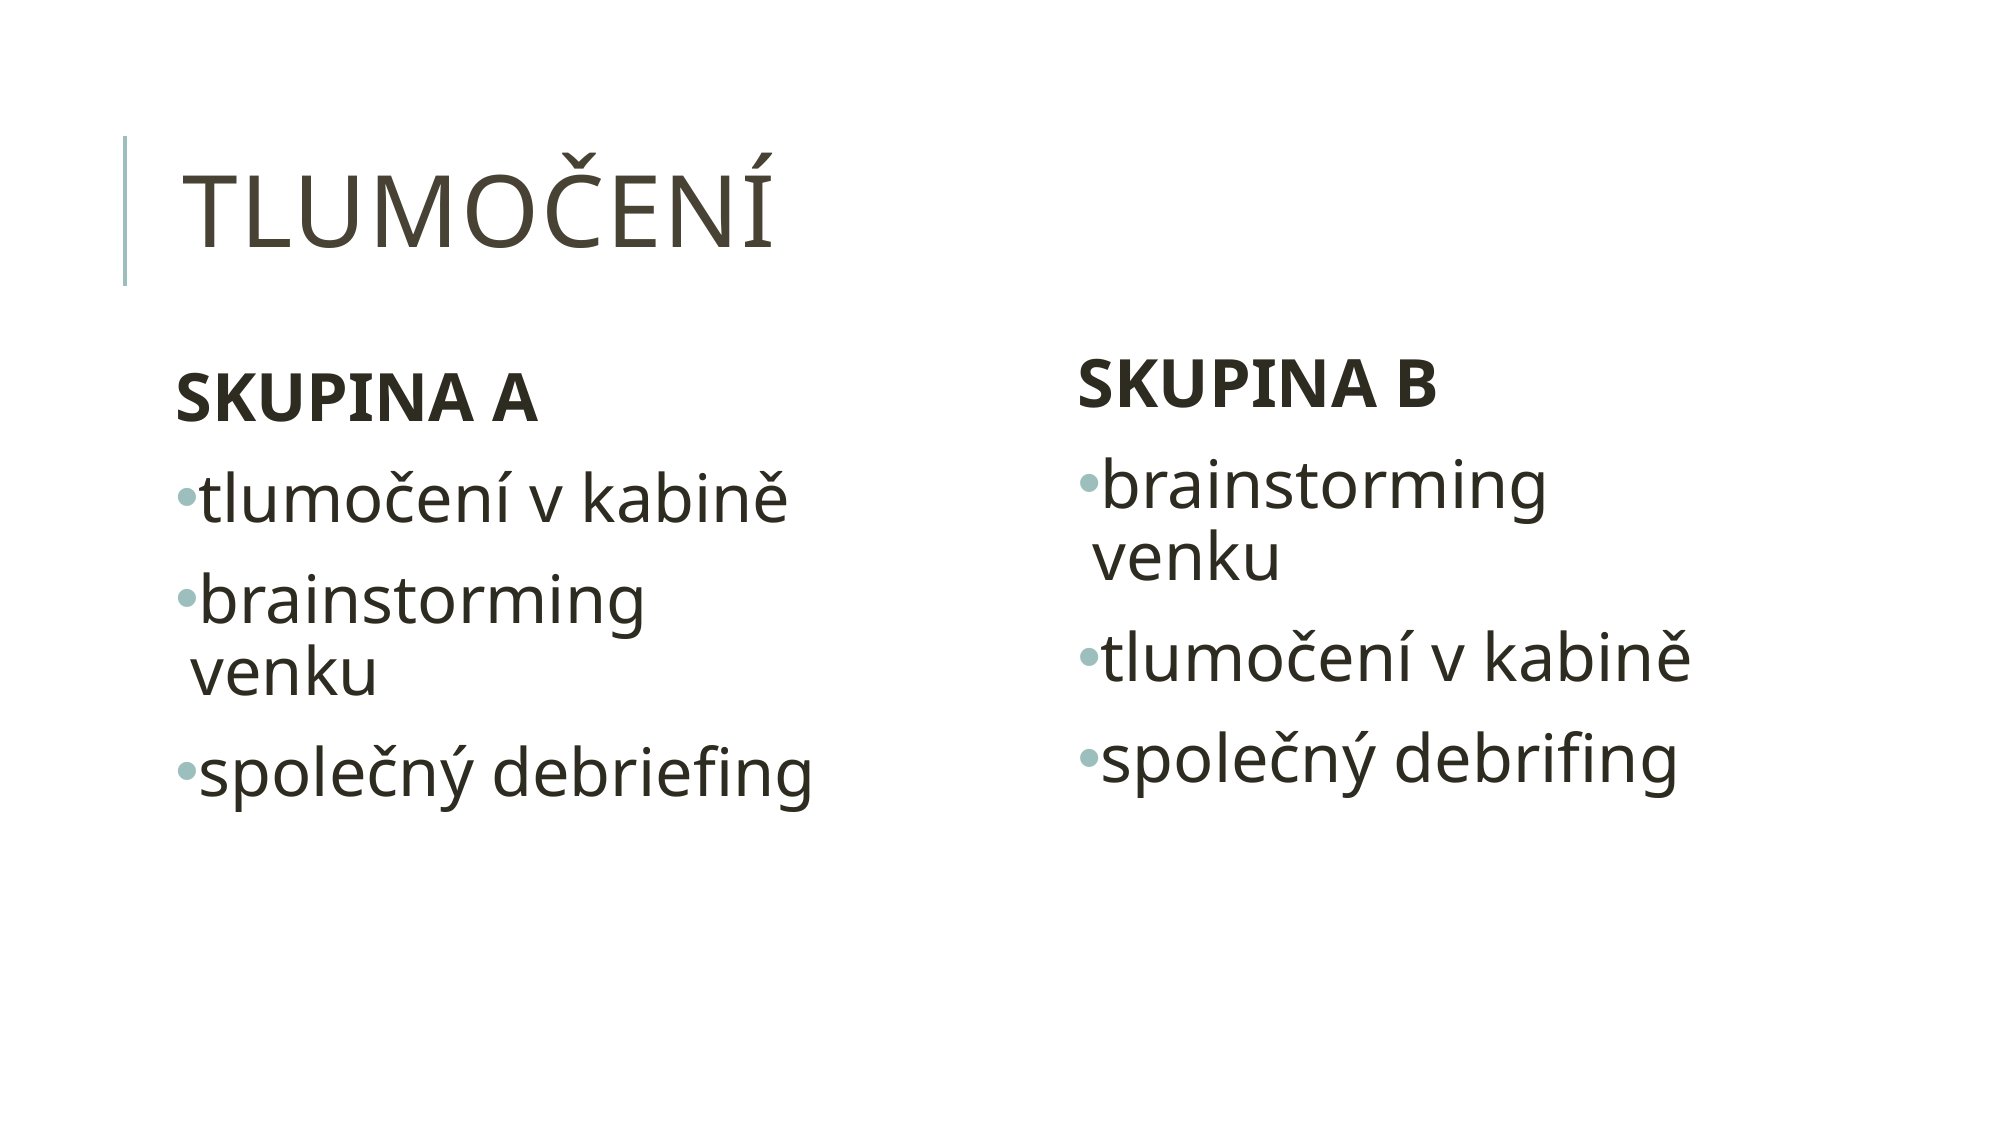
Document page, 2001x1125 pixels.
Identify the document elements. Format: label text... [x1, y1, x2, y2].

text_box SKUPINA B brainstorming venku tlumočení v kabině společný debrifing [1070, 341, 1727, 1052]
list SKUPINA A tlumočení v kabině brainstorming venku společný debriefing [168, 355, 824, 1066]
title tlumočení [168, 96, 1783, 342]
